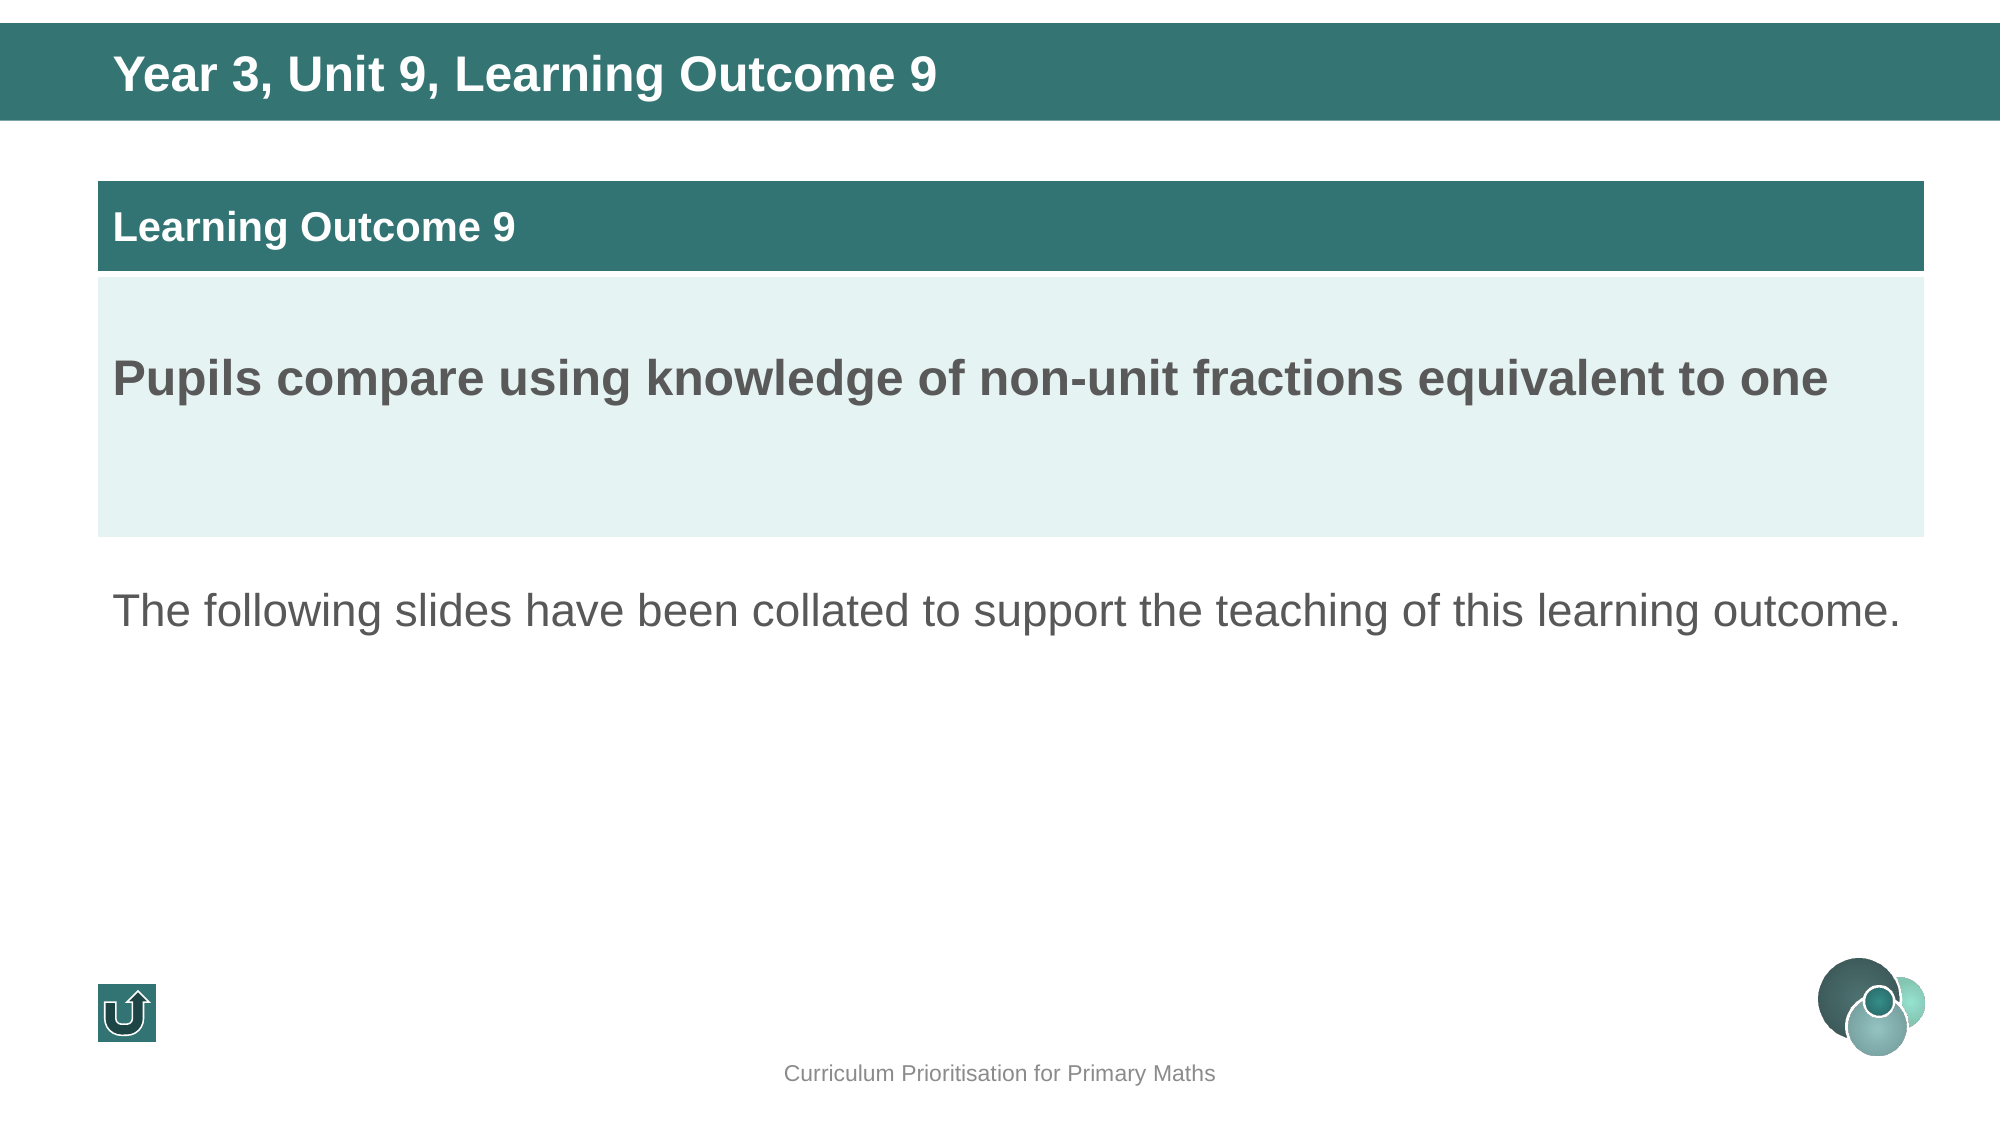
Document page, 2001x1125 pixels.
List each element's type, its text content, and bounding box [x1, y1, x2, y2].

text_box Year 3, Unit 9, Learning Outcome 9 [97, 40, 1945, 111]
table_header Learning Outcome 9 [98, 181, 1924, 271]
table_cell Pupils compare using knowledge of non-unit fractions equivalent to one [98, 277, 1924, 537]
picture [1818, 958, 1925, 1042]
text_box The following slides have been collated to support the teaching of this learning outcome. [97, 562, 1925, 677]
footer Curriculum Prioritisation for Primary Maths [0, 1042, 2000, 1103]
text_box [96, 983, 157, 1044]
